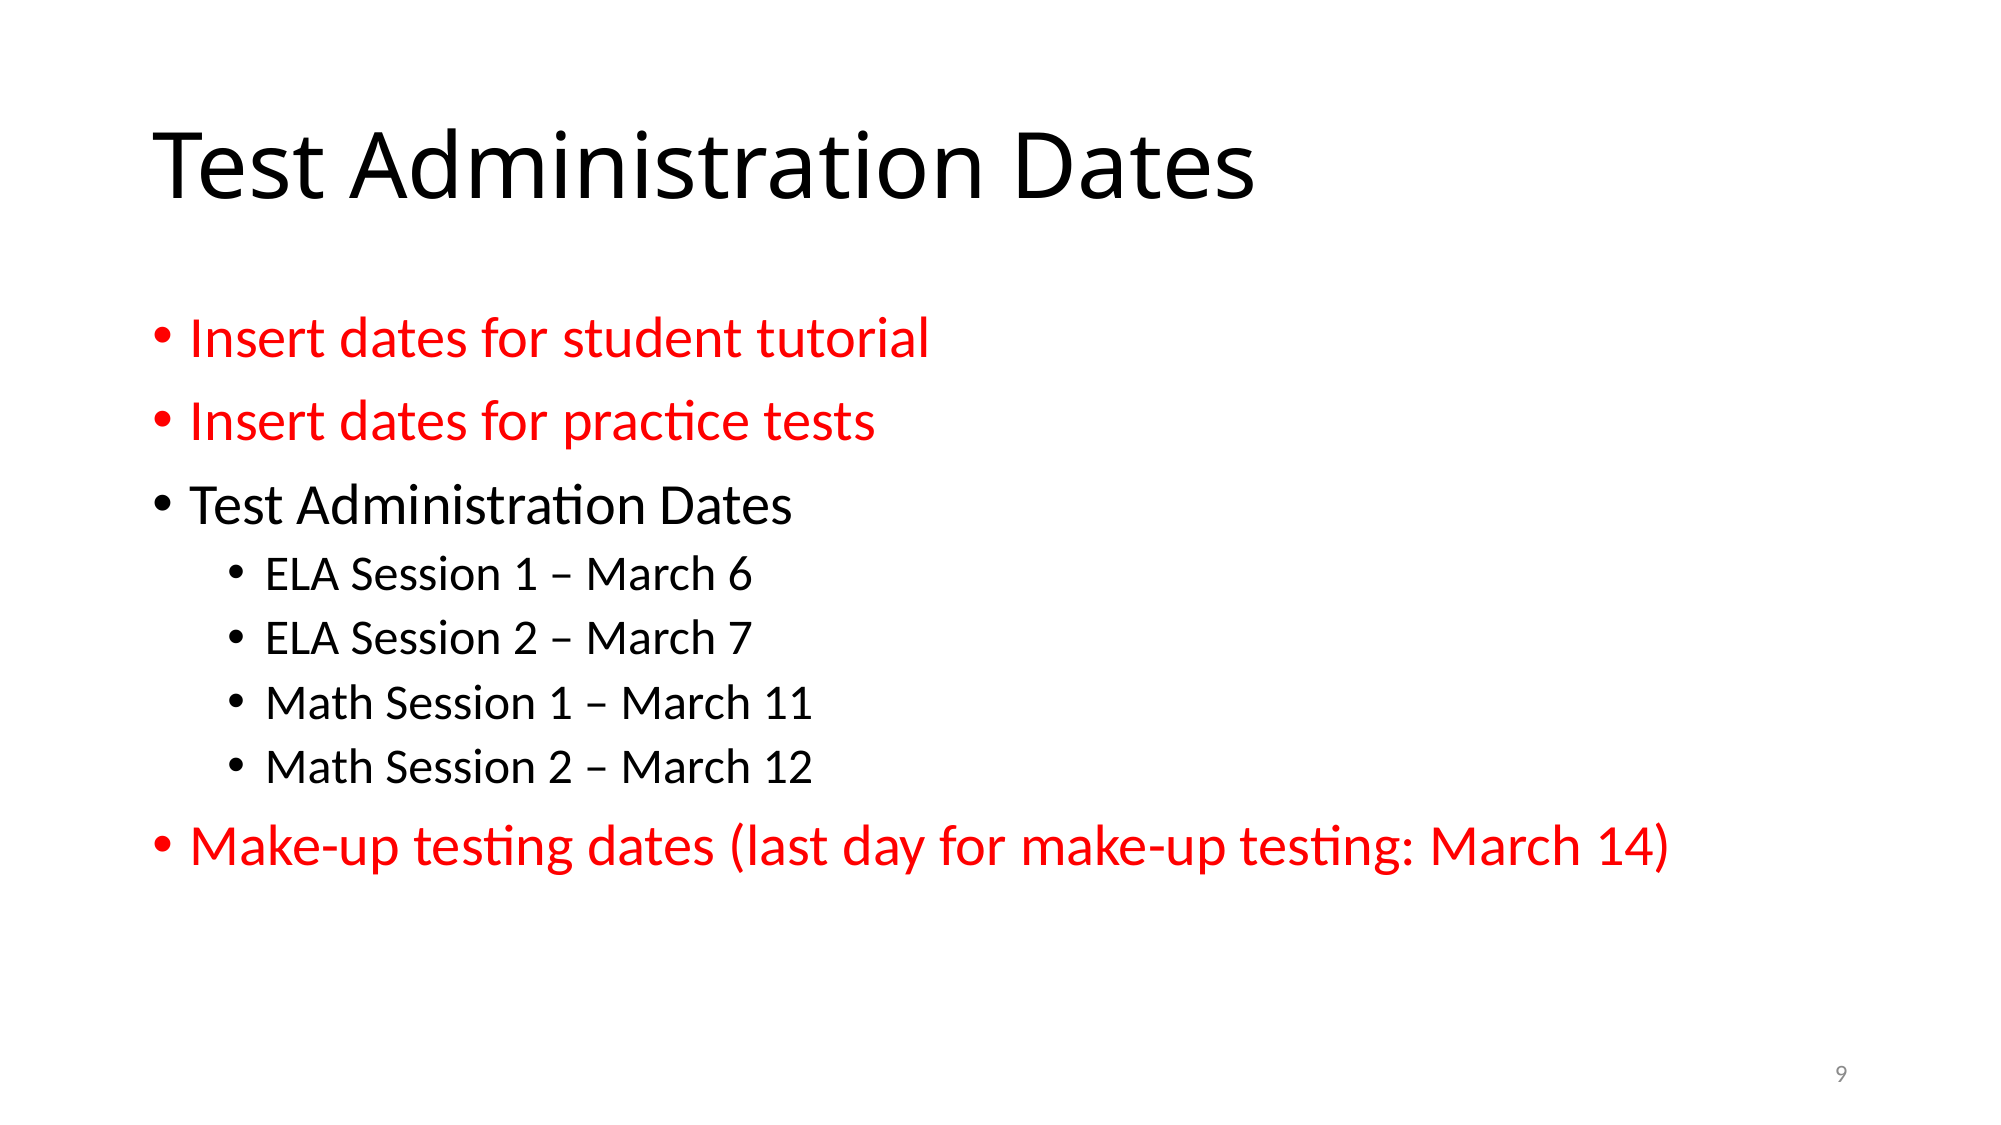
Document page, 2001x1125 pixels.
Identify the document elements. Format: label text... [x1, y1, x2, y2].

list Insert dates for student tutorial Insert dates for practice tests Test Administration Dates ELA Session 1 – March 6 ELA Session 2 – March 7 Math Session 1 – March 11 Math Session 2 – March 12 Make-up testing dates (last day for make-up testing: March 14) [137, 299, 1863, 1014]
slide_number 8 [1412, 1042, 1863, 1103]
title Test Administration Dates [137, 59, 1863, 278]
